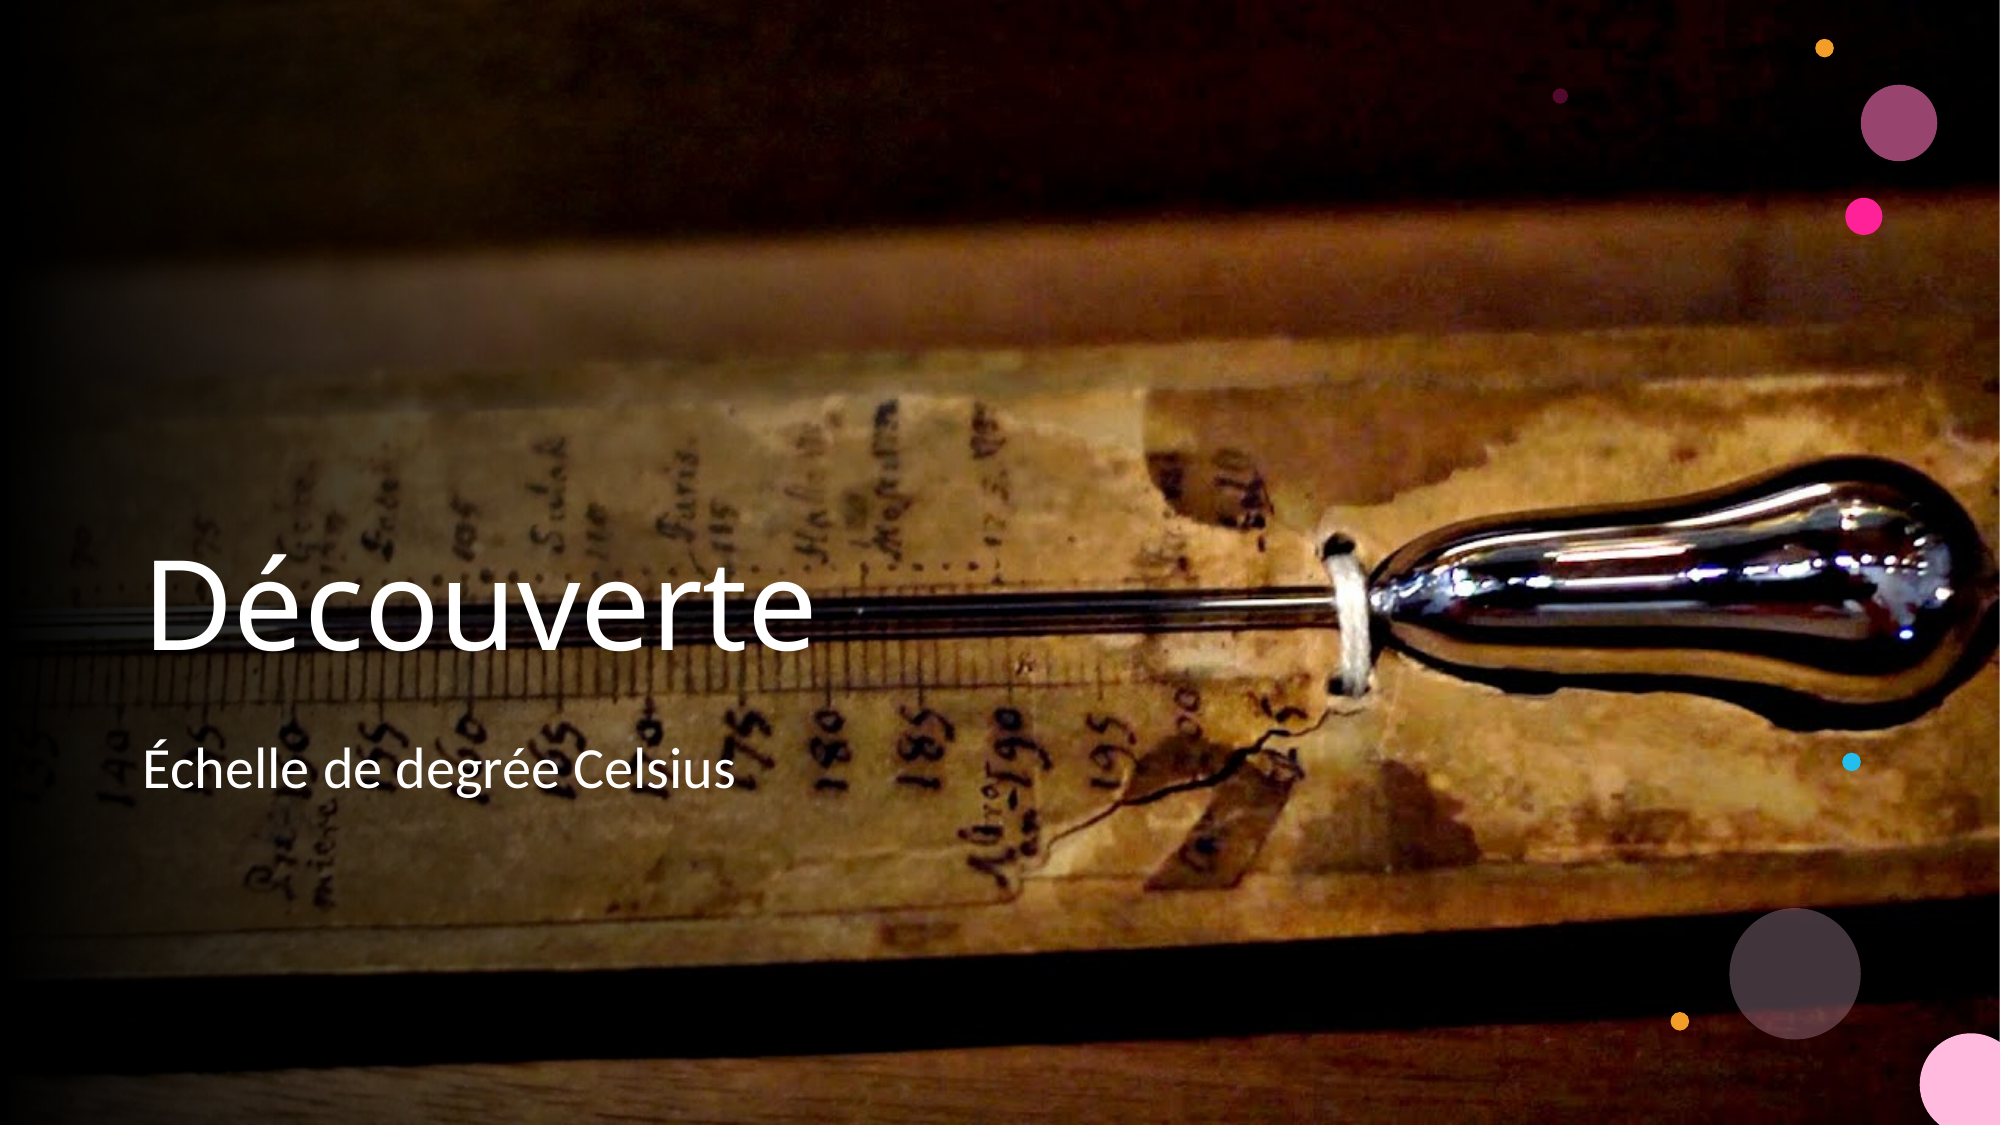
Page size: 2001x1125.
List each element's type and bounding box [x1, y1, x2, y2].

picture [0, 0, 2000, 1125]
text_box [1552, 38, 2000, 1125]
